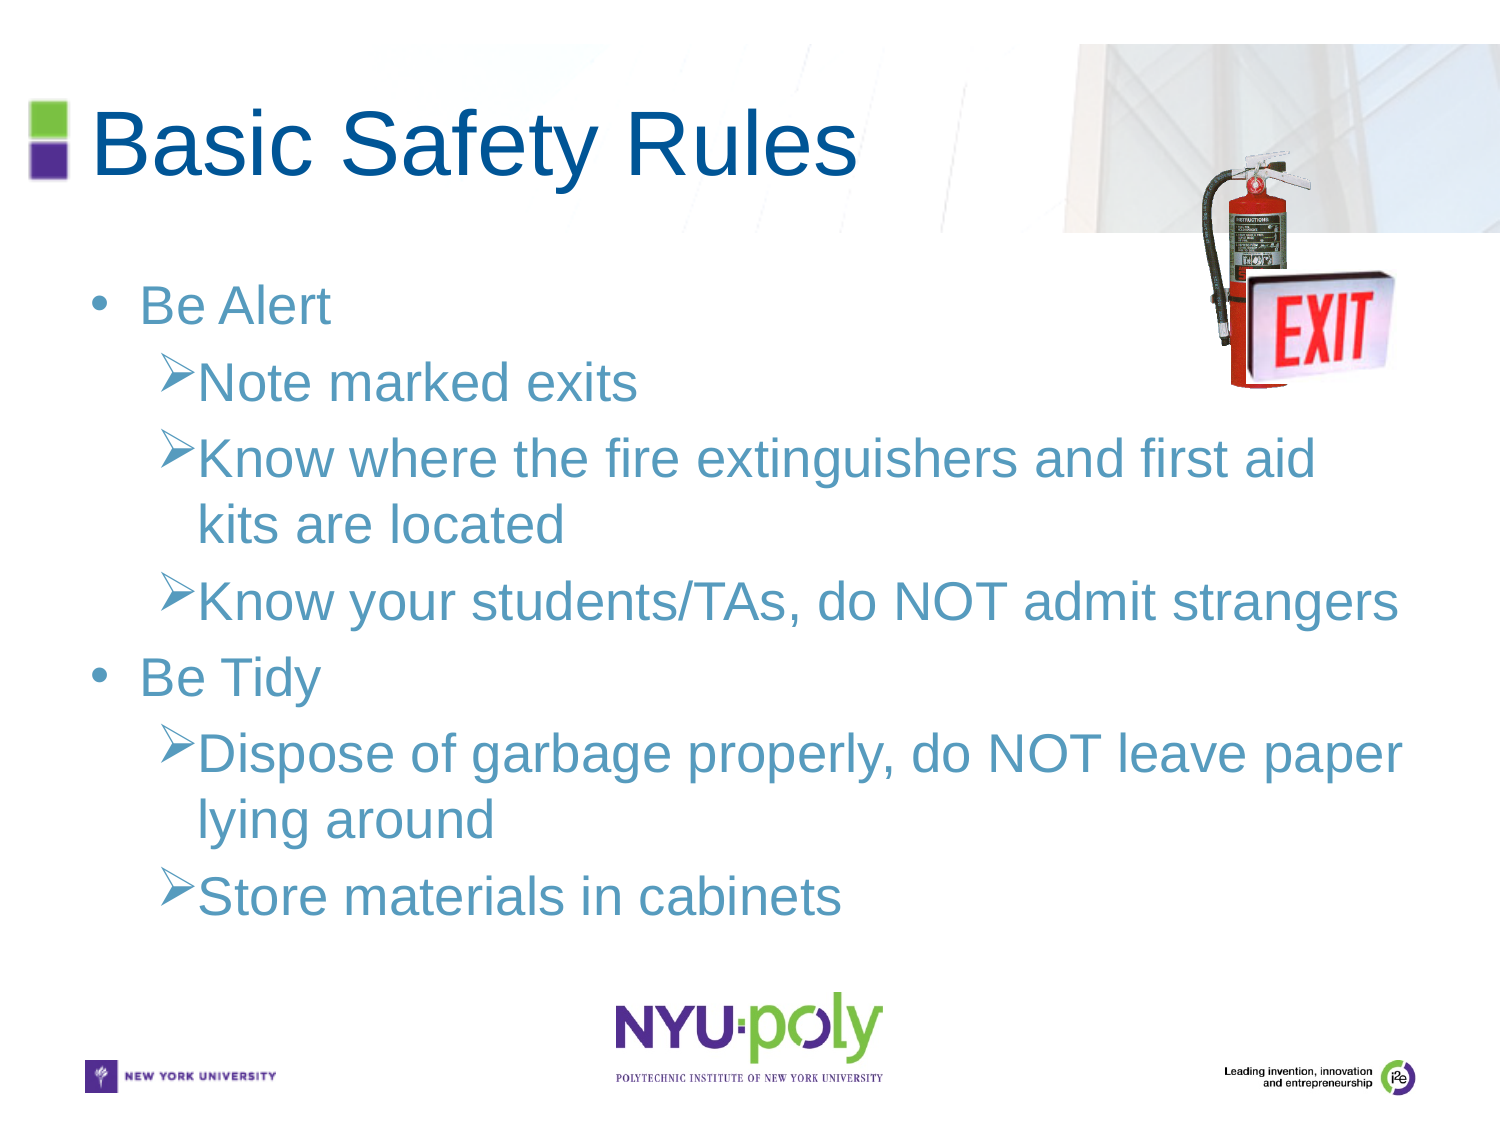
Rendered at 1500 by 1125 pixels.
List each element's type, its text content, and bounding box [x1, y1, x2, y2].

picture [616, 1005, 883, 1082]
title Basic Safety Rules [75, 45, 1425, 233]
picture [85, 1060, 276, 1093]
picture [22, 97, 73, 185]
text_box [1199, 149, 1397, 390]
list Be Alert Note marked exits Know where the fire extinguishers and first aid kits are located Know your students/TAs, do NOT admit strangers Be Tidy Dispose of garbage properly, do NOT leave paper lying around Store materials in cabinets [75, 262, 1425, 1005]
picture [1225, 1060, 1416, 1096]
